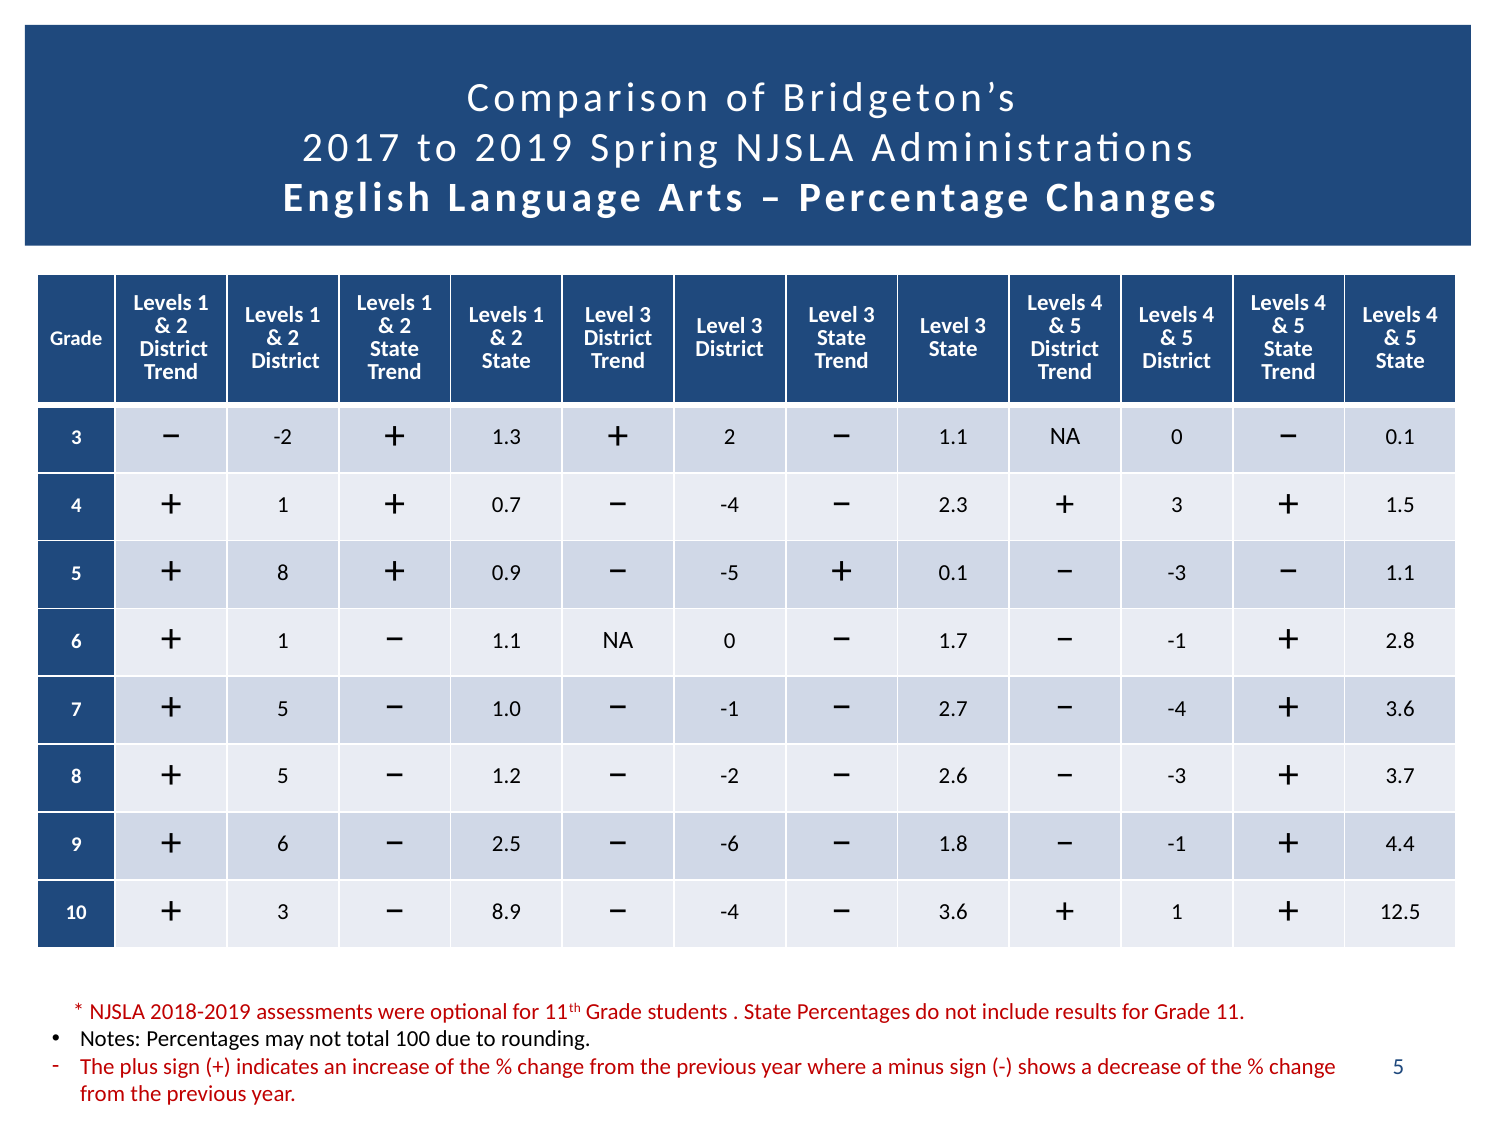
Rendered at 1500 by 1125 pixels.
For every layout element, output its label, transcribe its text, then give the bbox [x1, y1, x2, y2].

table_cell + [1010, 474, 1120, 540]
table_cell − [787, 881, 897, 947]
table_header Levels 4 & 5 District Trend [1010, 275, 1120, 402]
table_cell 5 [228, 745, 338, 811]
table_cell -3 [1122, 541, 1232, 608]
table_cell 3.6 [1345, 677, 1455, 743]
table_cell + [116, 881, 226, 947]
table_cell 2 [675, 408, 785, 472]
table_cell 4 [38, 474, 114, 540]
table_cell − [563, 474, 673, 540]
table_cell -5 [675, 541, 785, 608]
table_cell 3 [1122, 474, 1232, 540]
table_header Levels 1 & 2 State [451, 275, 561, 402]
table_cell + [116, 609, 226, 675]
table_cell 0 [675, 609, 785, 675]
table_cell − [787, 609, 897, 675]
table_cell 3.7 [1345, 745, 1455, 811]
table_cell 10 [38, 881, 114, 947]
table_cell 0.1 [1345, 408, 1455, 472]
table_cell − [340, 813, 450, 879]
table_cell 6 [228, 813, 338, 879]
table_cell 1.5 [1345, 474, 1455, 540]
table_cell 3 [228, 881, 338, 947]
table_cell − [340, 745, 450, 811]
title Comparison of Bridgeton’s 2017 to 2019 Spring NJSLA Administrations English Language Arts – Percentage Changes [62, 58, 1438, 232]
table_cell 1 [228, 474, 338, 540]
table_cell -6 [675, 813, 785, 879]
table_cell NA [563, 609, 673, 675]
table_cell − [563, 541, 673, 608]
table_cell − [563, 881, 673, 947]
table_cell − [563, 813, 673, 879]
table_cell + [116, 541, 226, 608]
table_cell − [787, 813, 897, 879]
table_cell − [787, 677, 897, 743]
table_cell -4 [675, 474, 785, 540]
table_cell − [1010, 813, 1120, 879]
table_header Levels 4 & 5 State Trend [1234, 275, 1344, 402]
table_cell − [1234, 541, 1344, 608]
table_cell 7 [38, 677, 114, 743]
table_cell 0.1 [898, 541, 1008, 608]
table_cell + [340, 474, 450, 540]
table_cell 1.2 [451, 745, 561, 811]
table_cell 8.9 [451, 881, 561, 947]
table_cell 0 [1122, 408, 1232, 472]
table_header Level 3 District [675, 275, 785, 402]
table_cell 2.3 [898, 474, 1008, 540]
table_cell 2.5 [451, 813, 561, 879]
table_cell + [1234, 745, 1344, 811]
table_cell 8 [228, 541, 338, 608]
table_cell − [1010, 541, 1120, 608]
table_cell + [116, 745, 226, 811]
table_cell 12.5 [1345, 881, 1455, 947]
table_cell 1 [1122, 881, 1232, 947]
table_cell 1.0 [451, 677, 561, 743]
table_cell 5 [38, 541, 114, 608]
slide_number 5 [1349, 1041, 1448, 1089]
table_cell 3 [38, 408, 114, 472]
table_cell 1.7 [898, 609, 1008, 675]
table_cell -4 [675, 881, 785, 947]
table_cell + [1234, 813, 1344, 879]
table_header Level 3 District Trend [563, 275, 673, 402]
table_header Levels 1 & 2 District Trend [116, 275, 226, 402]
table_cell -1 [1122, 813, 1232, 879]
table_cell 2.8 [1345, 609, 1455, 675]
table_header Levels 1 & 2 District [228, 275, 338, 402]
table_cell − [1010, 677, 1120, 743]
table_cell − [1234, 408, 1344, 472]
table_cell -3 [1122, 745, 1232, 811]
table_cell + [1234, 881, 1344, 947]
table_cell 5 [228, 677, 338, 743]
table_cell − [1010, 609, 1120, 675]
table_cell − [1010, 745, 1120, 811]
table_cell -2 [675, 745, 785, 811]
table_cell + [1010, 881, 1120, 947]
table_cell 1.1 [898, 408, 1008, 472]
table_cell + [116, 813, 226, 879]
table_header Levels 4 & 5 District [1122, 275, 1232, 402]
table_cell + [1234, 609, 1344, 675]
table_cell + [787, 541, 897, 608]
table_cell NA [1010, 408, 1120, 472]
table_cell + [563, 408, 673, 472]
table_cell − [563, 677, 673, 743]
table_cell 1.3 [451, 408, 561, 472]
table_cell + [1234, 677, 1344, 743]
table_cell -2 [228, 408, 338, 472]
table_header Level 3 State [898, 275, 1008, 402]
table_cell 0.7 [451, 474, 561, 540]
table_cell − [787, 474, 897, 540]
table_header Level 3 State Trend [787, 275, 897, 402]
table_cell 6 [38, 609, 114, 675]
table_cell − [787, 408, 897, 472]
table_cell -1 [1122, 609, 1232, 675]
text_box * NJSLA 2018-2019 assessments were optional for 11th Grade students . State Percentages do not include results for Grade 11. Notes: Percentages may not total 100 due to rounding. The plus sign (+) indicates an increase of the % change from the previous year where a minus sign (-) shows a decrease of the % change from the previous year. [37, 989, 1360, 1114]
table_cell + [340, 541, 450, 608]
table_cell 0.9 [451, 541, 561, 608]
table_cell -1 [675, 677, 785, 743]
table_cell − [116, 408, 226, 472]
table_cell − [340, 881, 450, 947]
table_cell 2.7 [898, 677, 1008, 743]
table_cell 9 [38, 813, 114, 879]
table_header Grade [38, 275, 114, 402]
table_cell + [116, 677, 226, 743]
table_cell 2.6 [898, 745, 1008, 811]
table_cell − [563, 745, 673, 811]
table_cell − [340, 677, 450, 743]
table_cell 1 [228, 609, 338, 675]
table_header Levels 1 & 2 State Trend [340, 275, 450, 402]
table_cell 1.1 [451, 609, 561, 675]
table_cell + [340, 408, 450, 472]
table_cell 4.4 [1345, 813, 1455, 879]
table_cell + [116, 474, 226, 540]
table_cell − [787, 745, 897, 811]
table_cell 1.8 [898, 813, 1008, 879]
table_cell 3.6 [898, 881, 1008, 947]
table_cell -4 [1122, 677, 1232, 743]
table_cell 1.1 [1345, 541, 1455, 608]
table_cell + [1234, 474, 1344, 540]
table_cell 8 [38, 745, 114, 811]
table_header Levels 4 & 5 State [1345, 275, 1455, 402]
table_cell − [340, 609, 450, 675]
